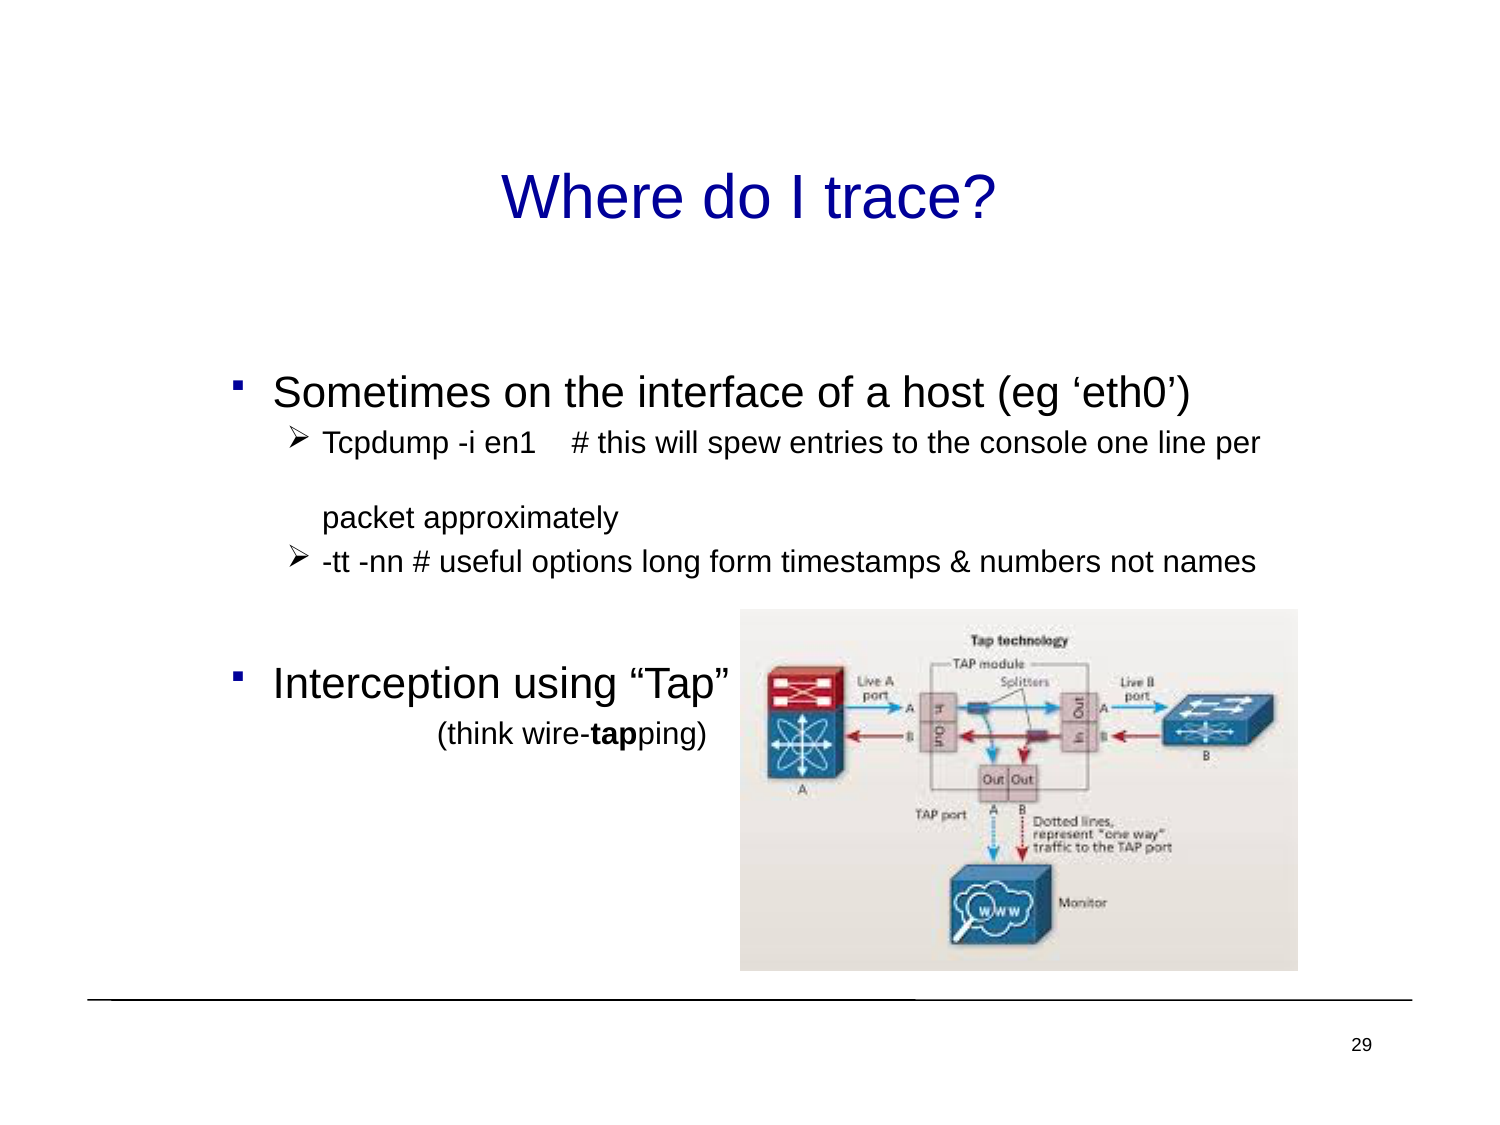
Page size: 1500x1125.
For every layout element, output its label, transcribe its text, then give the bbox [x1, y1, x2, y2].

picture [740, 609, 1298, 971]
title Where do I trace? [112, 99, 1388, 288]
list Sometimes on the interface of a host (eg ‘eth0’) Tcpdump -i en1 # this will spew entries to the console one line per packet approximately -tt -nn # useful options long form timestamps & numbers not names Interception using “Tap” (think wire-tapping) [215, 356, 1304, 863]
slide_number 29 [1074, 1024, 1388, 1101]
